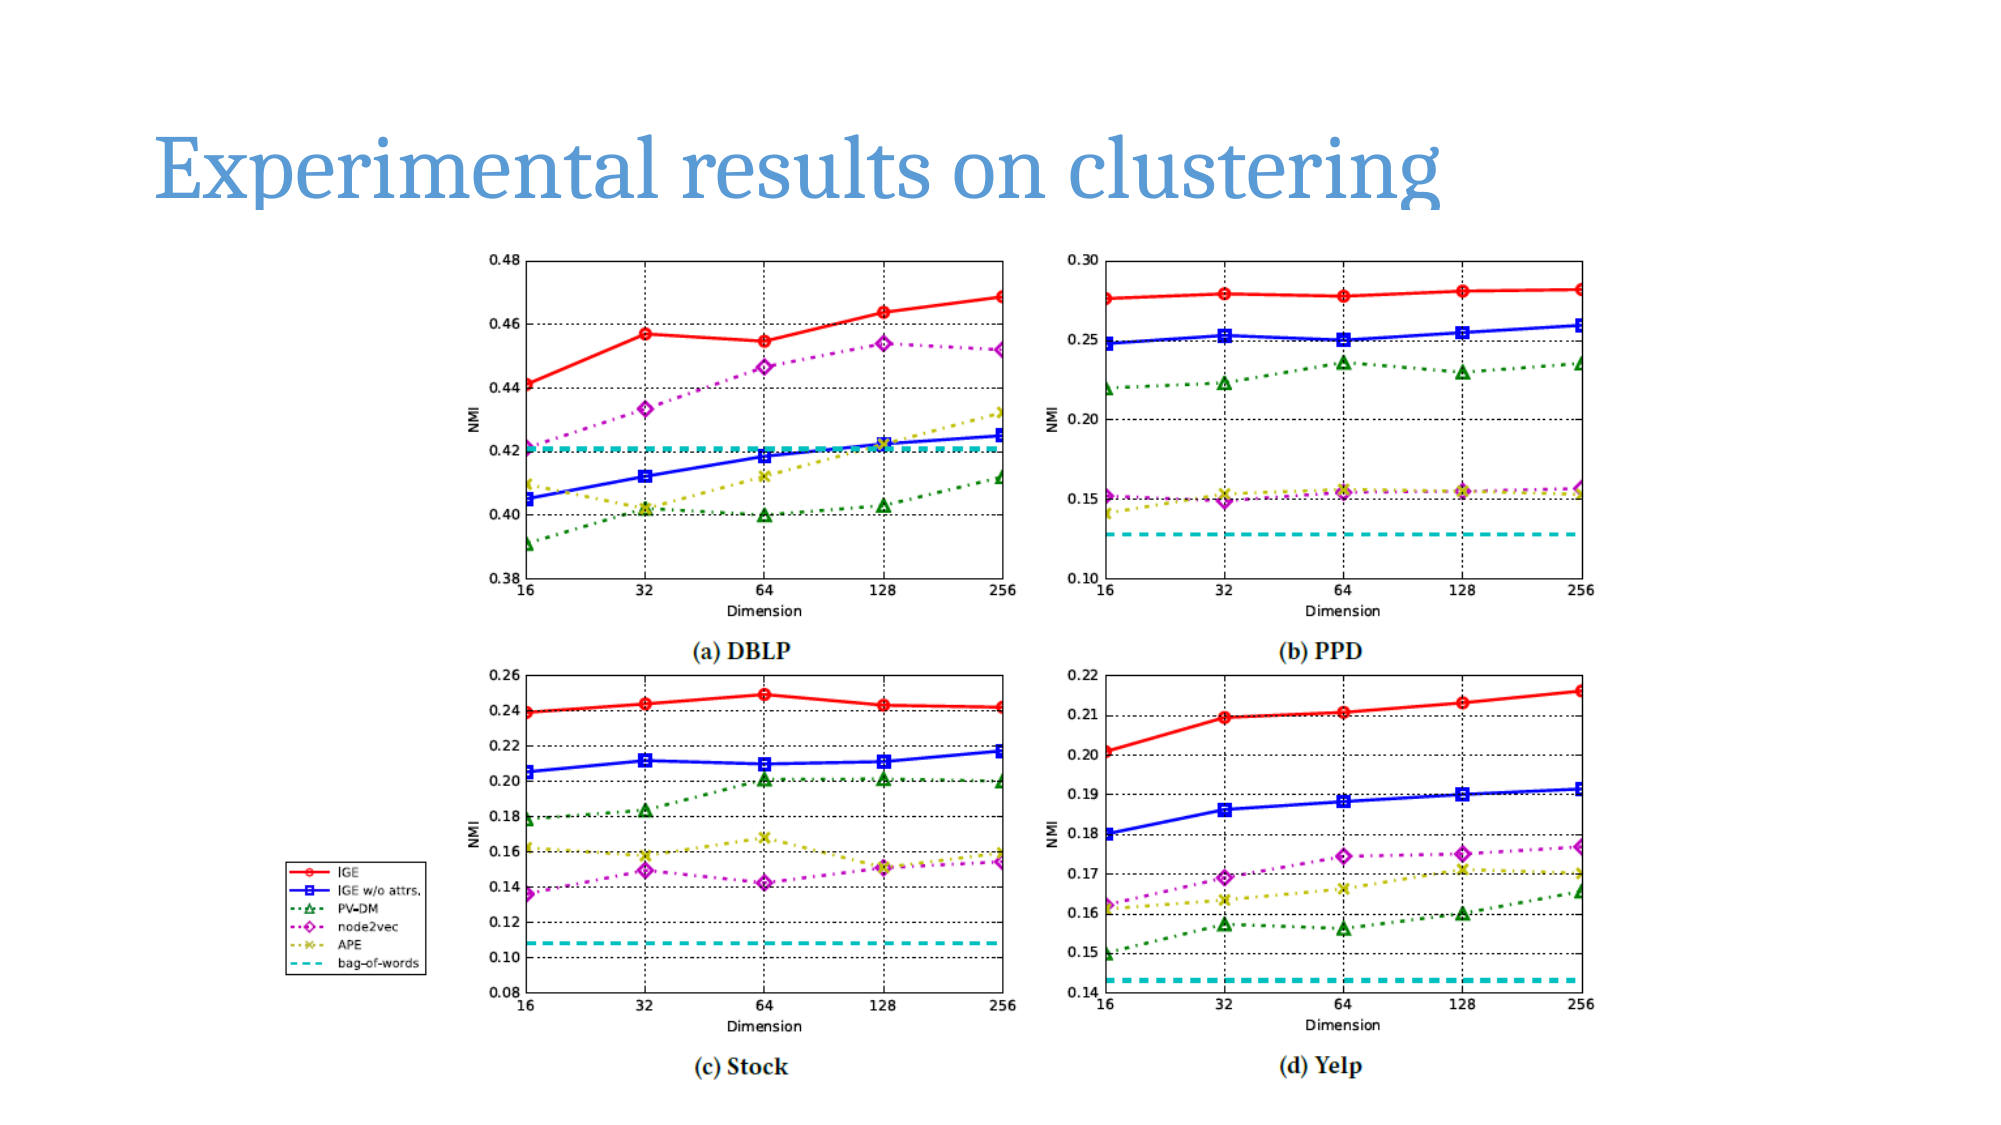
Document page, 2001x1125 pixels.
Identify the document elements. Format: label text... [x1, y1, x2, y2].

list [172, 210, 1723, 1106]
title Experimental results on clustering [138, 60, 1864, 278]
